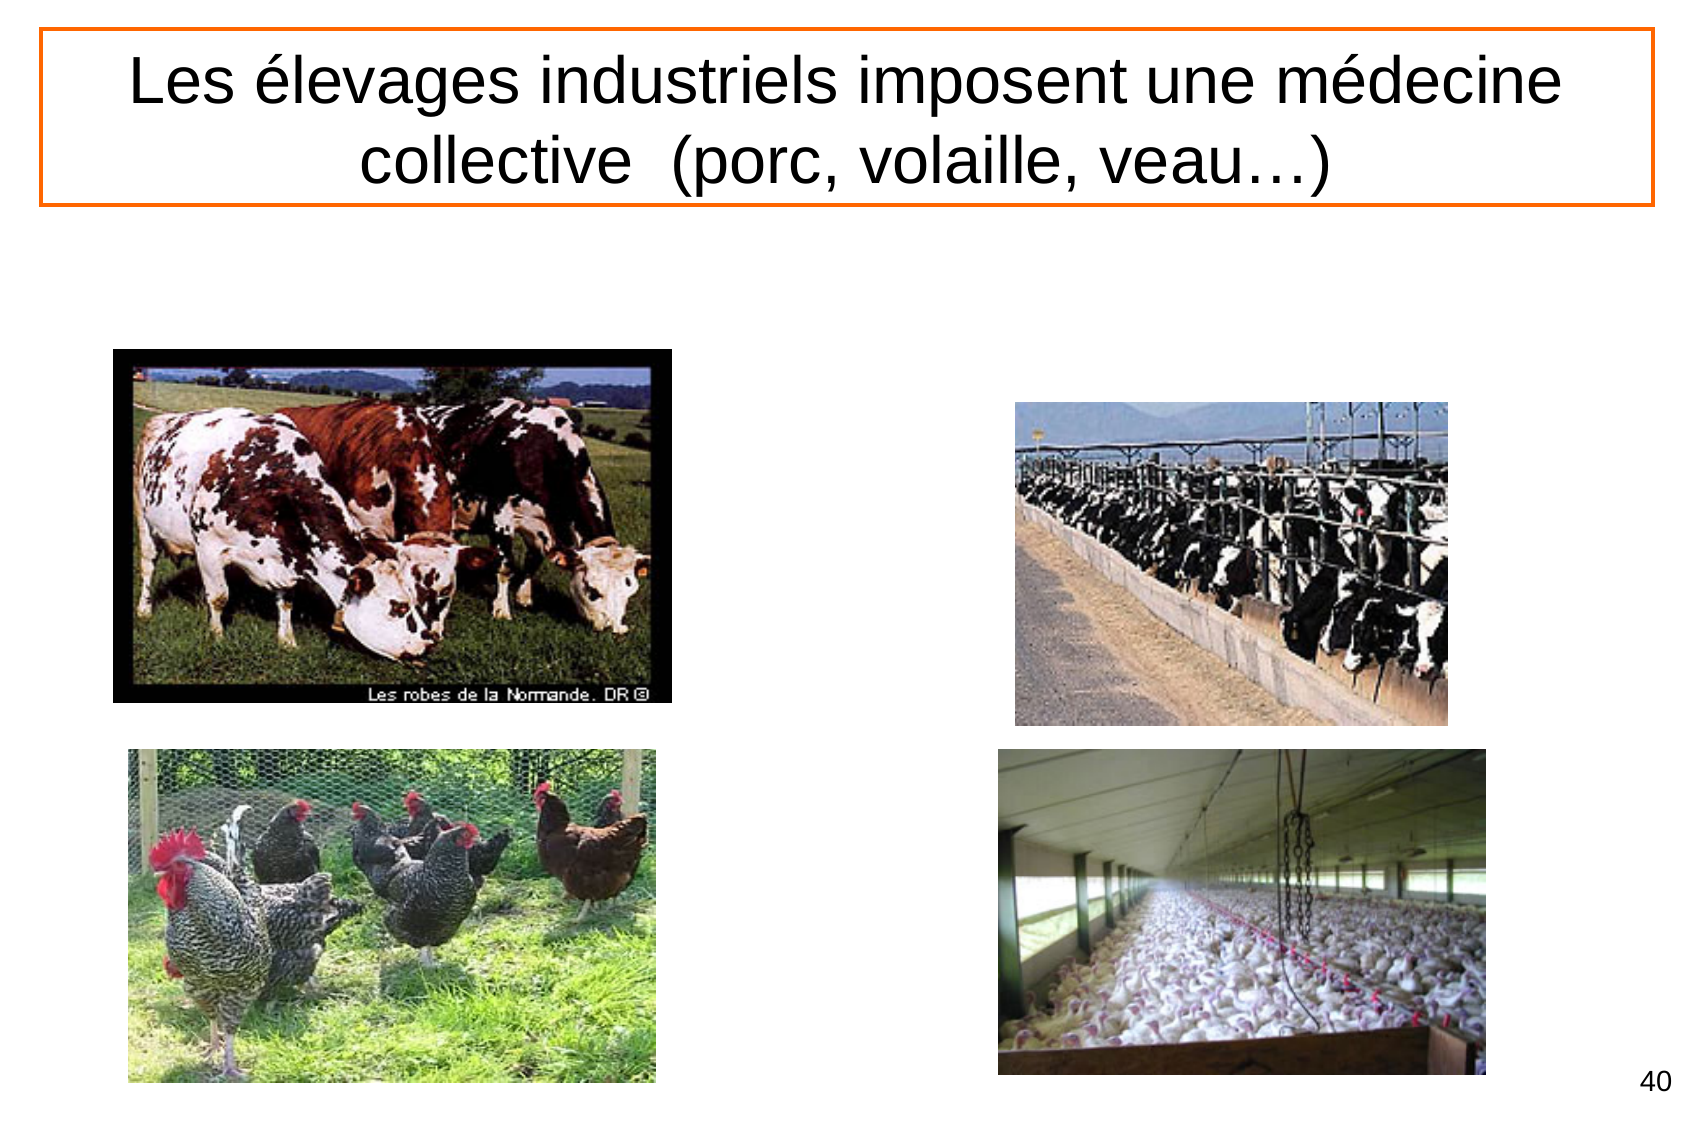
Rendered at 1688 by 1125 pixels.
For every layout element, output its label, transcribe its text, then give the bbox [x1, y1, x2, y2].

picture [112, 349, 672, 703]
slide_number 40 [1335, 1054, 1688, 1125]
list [1015, 402, 1448, 726]
picture [998, 749, 1487, 1075]
picture [128, 749, 656, 1083]
title Les élevages industriels imposent une médecine collective (porc, volaille, veau…) [39, 27, 1655, 207]
